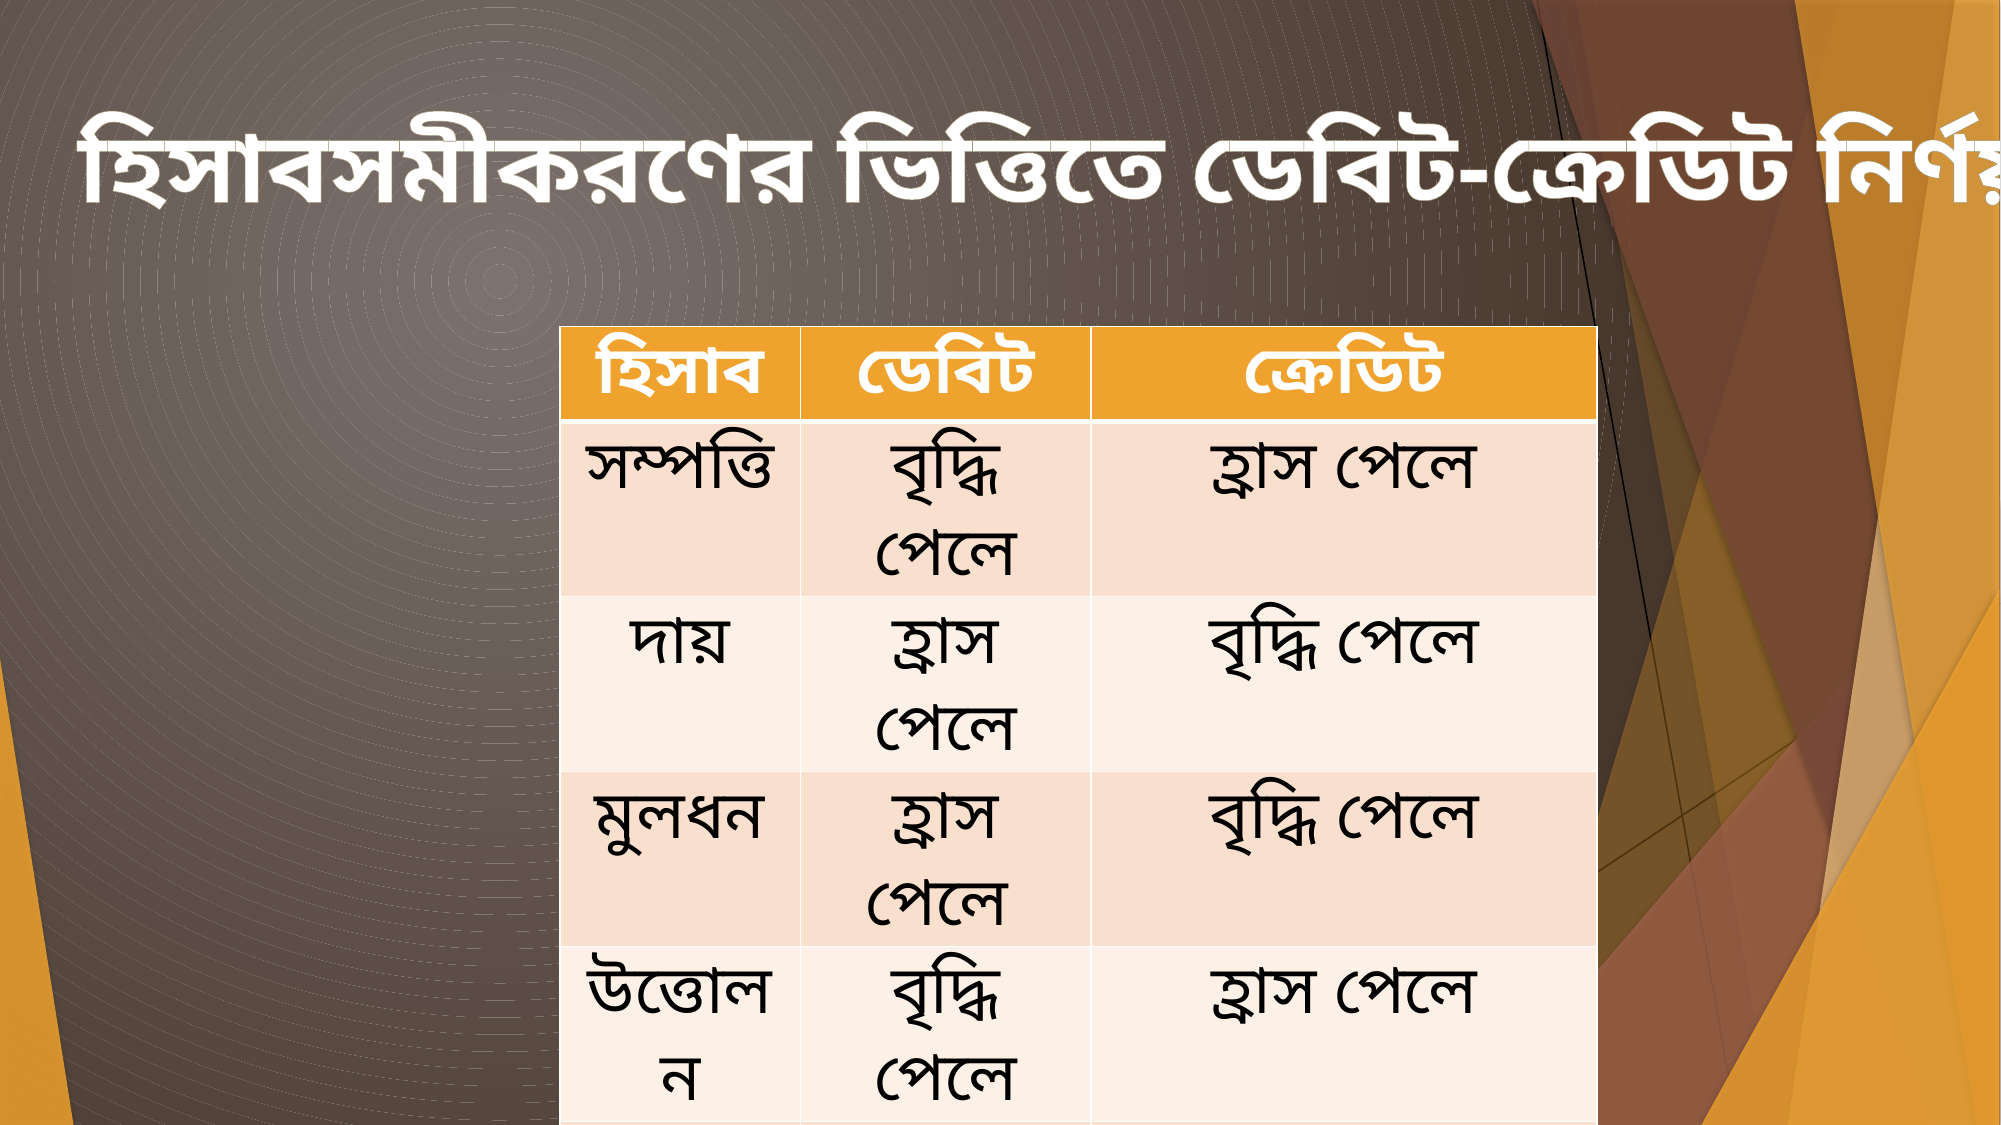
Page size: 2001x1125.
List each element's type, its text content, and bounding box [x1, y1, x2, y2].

table_cell হ্রাস পেলে [1092, 424, 1596, 596]
text_box হিসাবসমীকরণের ভিত্তিতে ডেবিট-ক্রেডিট নির্ণয় [63, 95, 2000, 231]
table_cell হ্রাস পেলে [801, 772, 1090, 946]
table_cell সম্পত্তি [561, 424, 800, 596]
table_cell হ্রাস পেলে [1092, 947, 1596, 1121]
table_cell উত্তোলন [561, 947, 800, 1121]
table_cell বৃদ্ধি পেলে [1092, 772, 1596, 946]
table_cell হ্রাস পেলে [801, 597, 1090, 771]
table_header হিসাব [561, 327, 800, 419]
table_cell মুলধন [561, 772, 800, 946]
table_cell বৃদ্ধি পেলে [1092, 597, 1596, 771]
table_cell বৃদ্ধি পেলে [801, 947, 1090, 1121]
table_cell দায় [561, 597, 800, 771]
table_header ডেবিট [801, 327, 1090, 419]
table_header ক্রেডিট [1092, 327, 1596, 419]
table_cell বৃদ্ধি পেলে [801, 424, 1090, 596]
